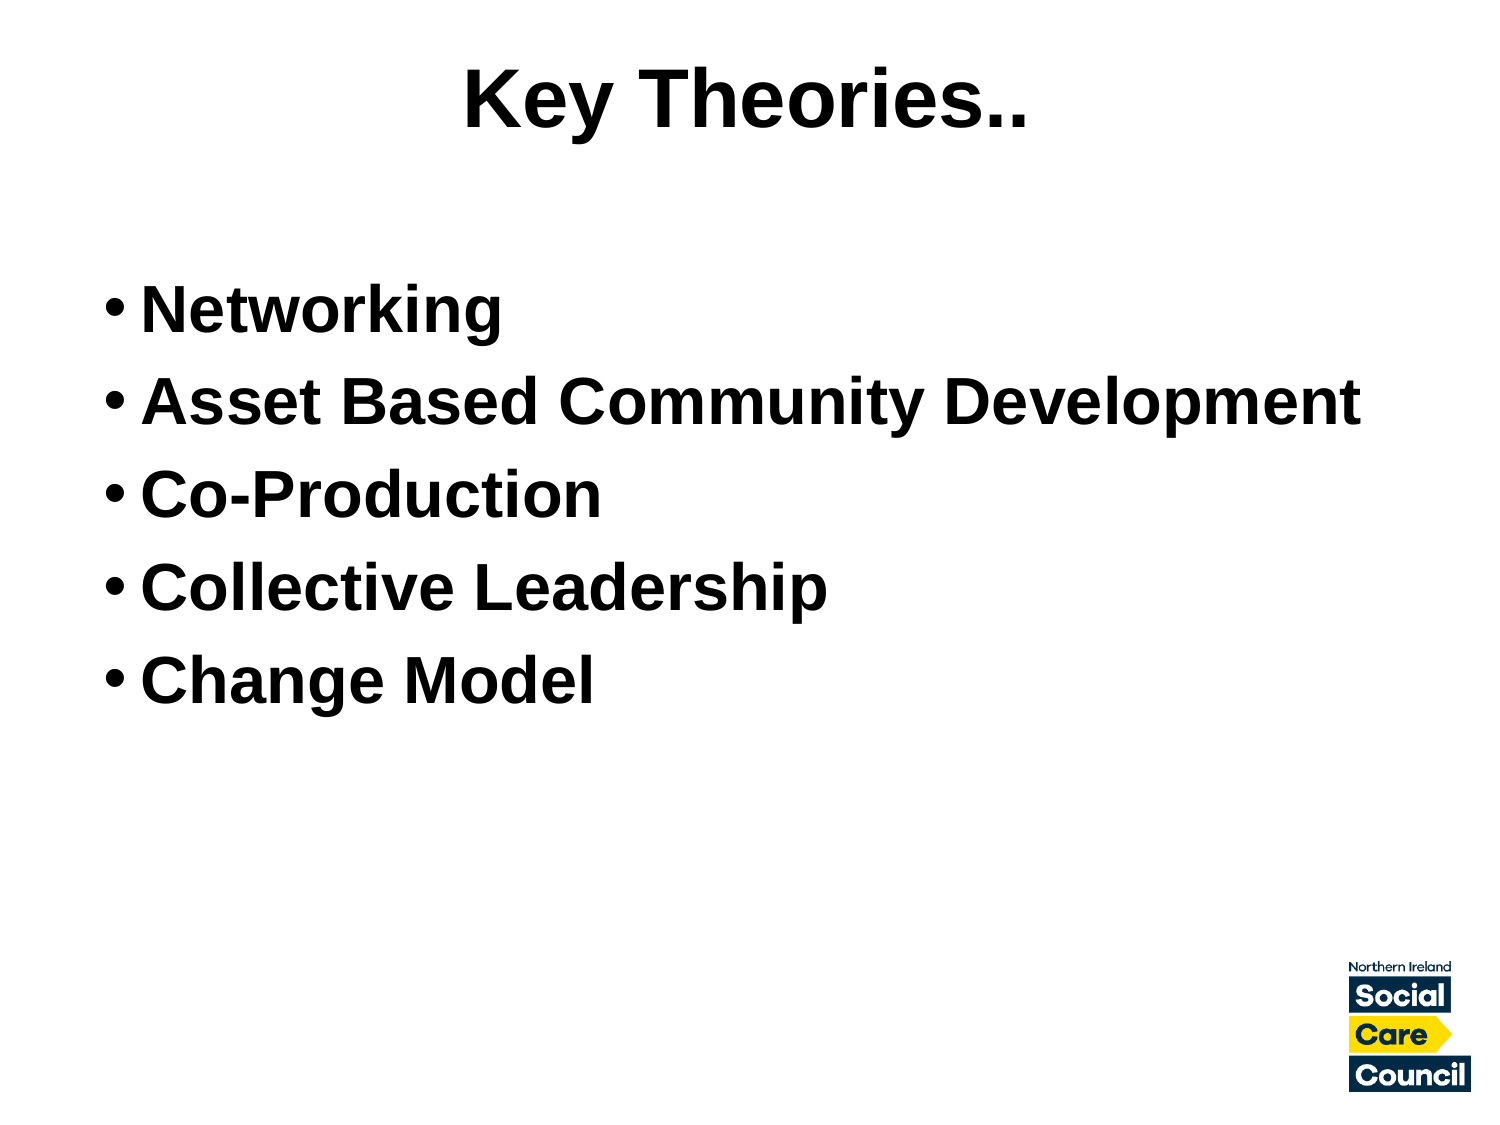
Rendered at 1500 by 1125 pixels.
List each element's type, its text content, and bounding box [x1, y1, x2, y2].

title Key Theories.. [100, 54, 1395, 197]
picture [1349, 961, 1471, 1092]
list Networking Asset Based Community Development Co-Production Collective Leadership Change Model [88, 267, 1388, 953]
